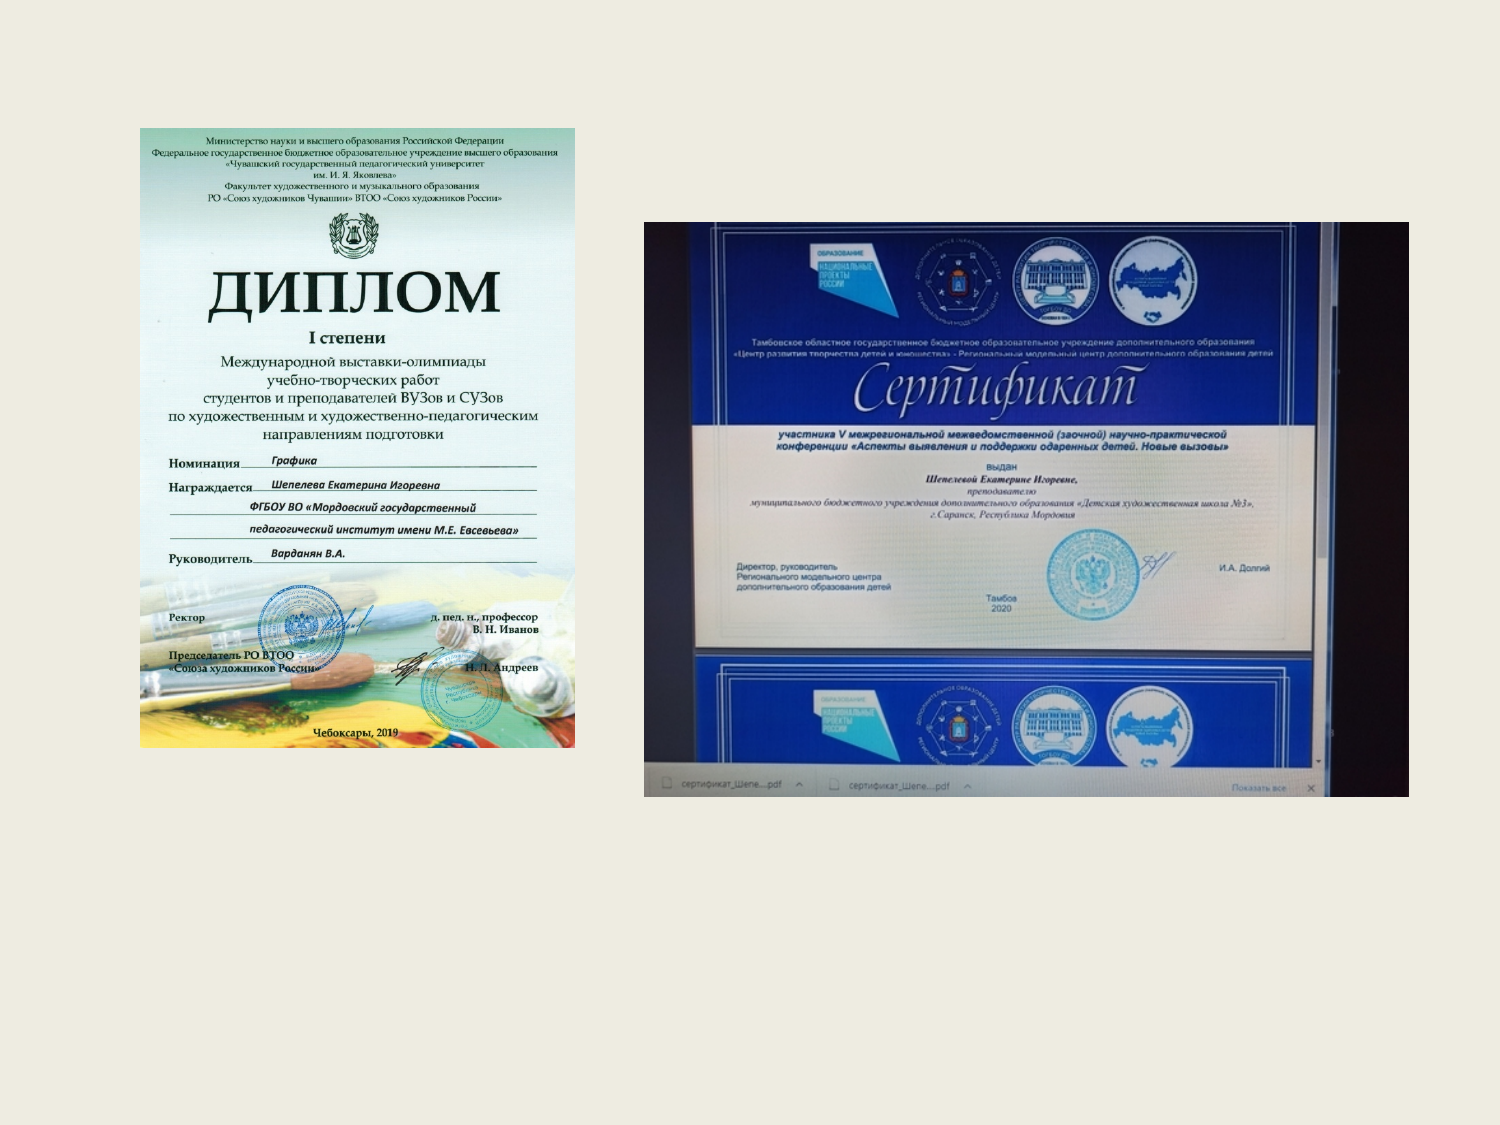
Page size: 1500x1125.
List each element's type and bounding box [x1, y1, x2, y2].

picture [644, 222, 1409, 798]
picture [140, 128, 575, 748]
